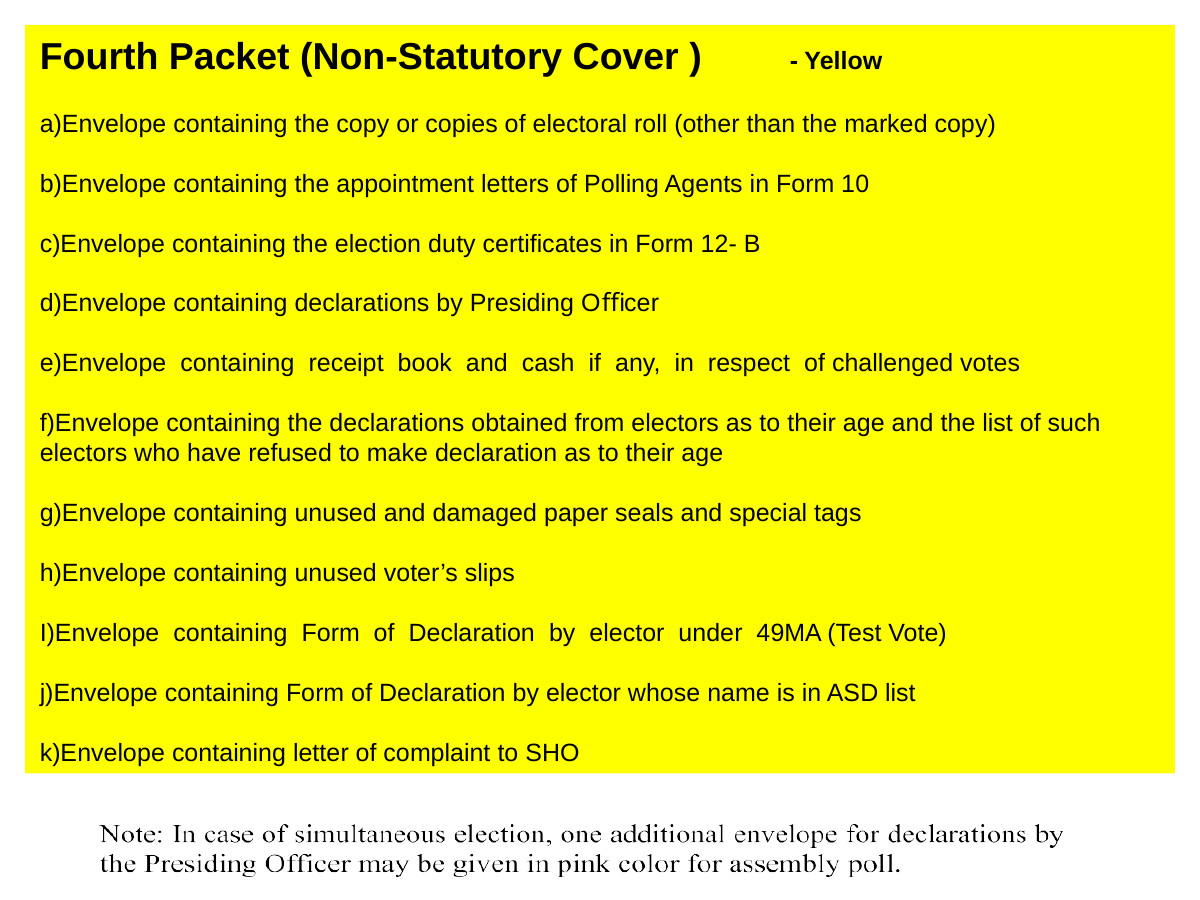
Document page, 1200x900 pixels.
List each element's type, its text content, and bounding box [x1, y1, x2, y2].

picture [99, 824, 1063, 877]
text_box Fourth Packet (Non-Statutory Cover ) - Yellow a)Envelope containing the copy or copies of electoral roll (other than the marked copy) b)Envelope containing the appointment letters of Polling Agents in Form 10 c)Envelope containing the election duty certiﬁcates in Form 12- B d)Envelope containing declarations by Presiding Oﬃcer e)Envelope containing receipt book and cash if any, in respect of challenged votes f)Envelope containing the declarations obtained from electors as to their age and the list of such electors who have refused to make declaration as to their age g)Envelope containing unused and damaged paper seals and special tags h)Envelope containing unused voter’s slips I)Envelope containing Form of Declaration by elector under 49MA (Test Vote) j)Envelope containing Form of Declaration by elector whose name is in ASD list k)Envelope containing letter of complaint to SHO [24, 24, 1175, 774]
